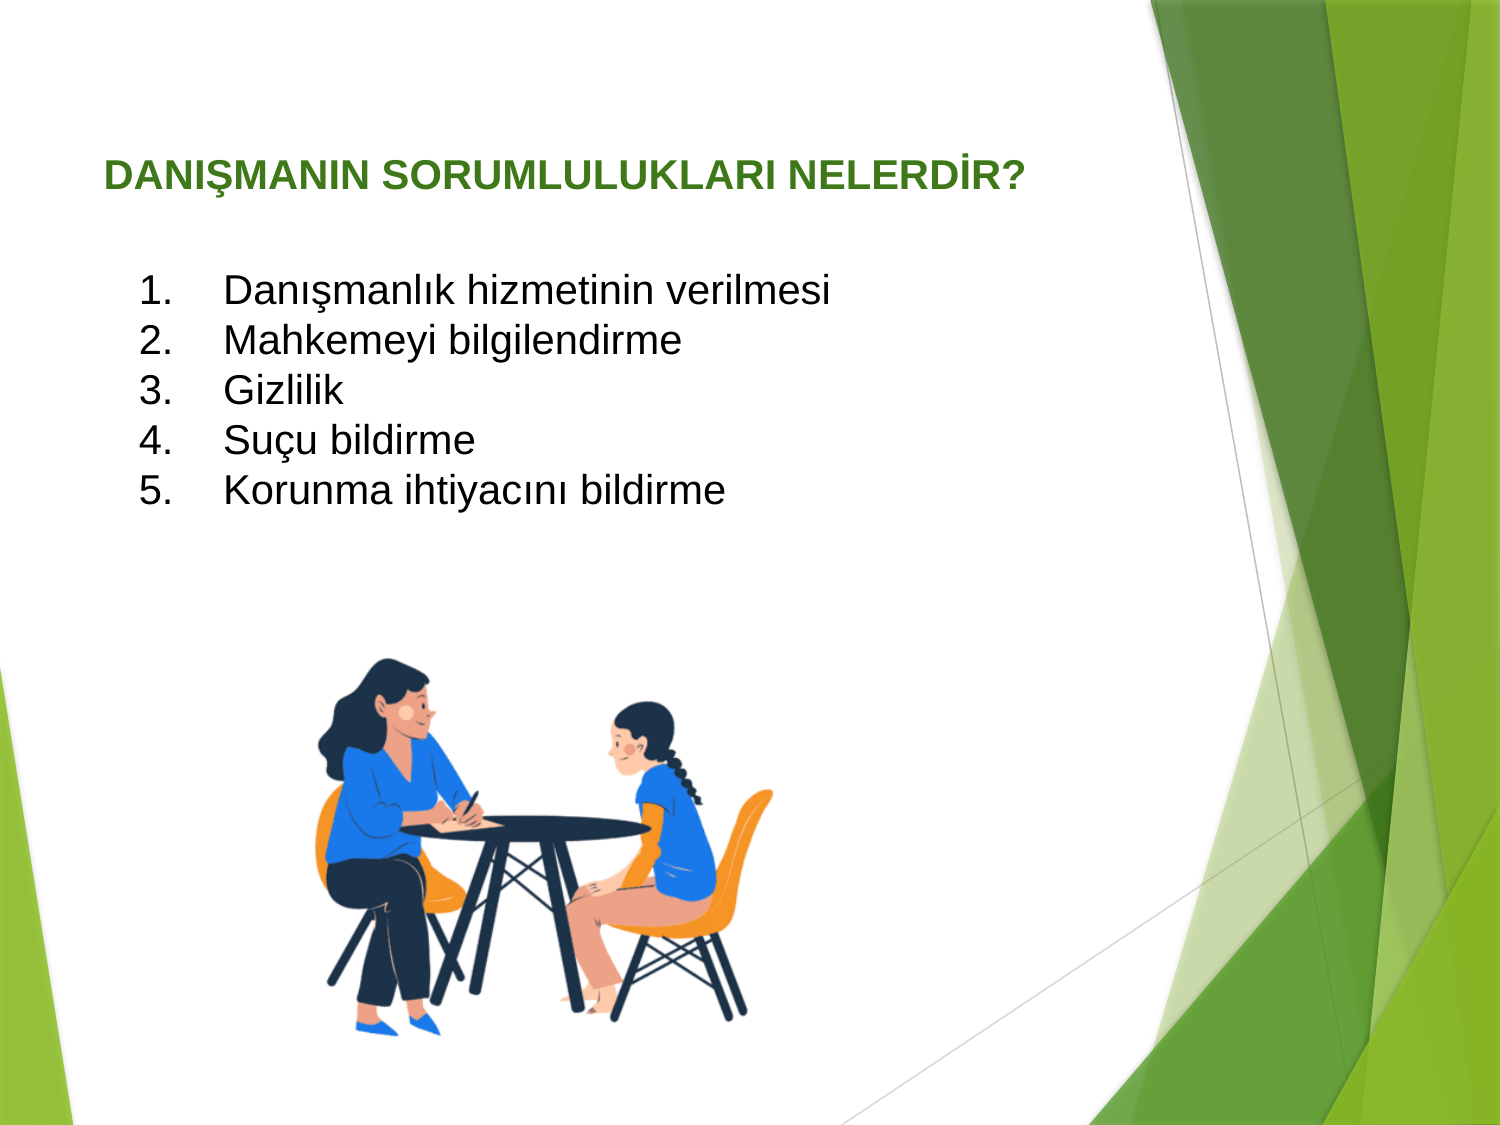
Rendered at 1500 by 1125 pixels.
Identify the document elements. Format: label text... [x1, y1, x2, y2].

picture [123, 630, 894, 1065]
list DANIŞMANIN SORUMLULUKLARI NELERDİR? [88, 140, 1427, 941]
text_box Danışmanlık hizmetinin verilmesi Mahkemeyi bilgilendirme Gizlilik Suçu bildirme Korunma ihtiyacını bildirme [123, 255, 1317, 521]
